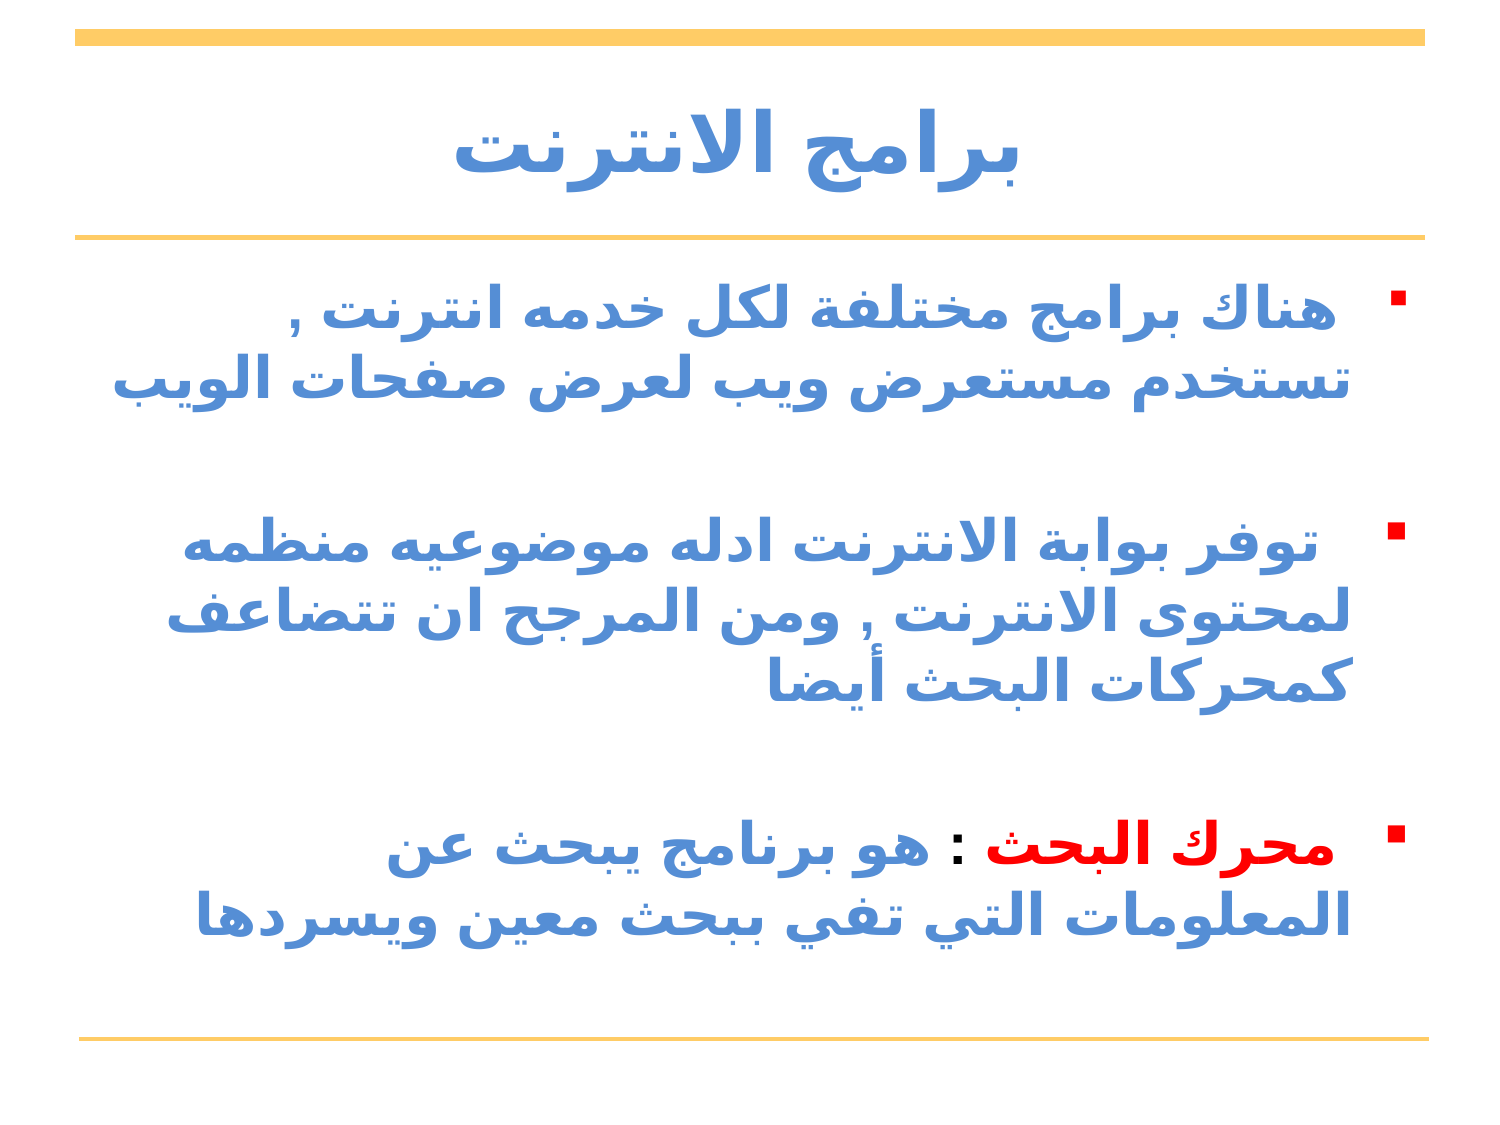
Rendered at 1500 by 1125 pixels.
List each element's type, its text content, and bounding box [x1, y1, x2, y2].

title برامج الانترنت [75, 45, 1425, 233]
list هناك برامج مختلفة لكل خدمه انترنت , تستخدم مستعرض ويب لعرض صفحات الويب توفر بوابة الانترنت ادله موضوعيه منظمه لمحتوى الانترنت , ومن المرجح ان تتضاعف كمحركات البحث أيضا محرك البحث : هو برنامج يبحث عن المعلومات التي تفي ببحث معين ويسردها [75, 262, 1425, 1005]
